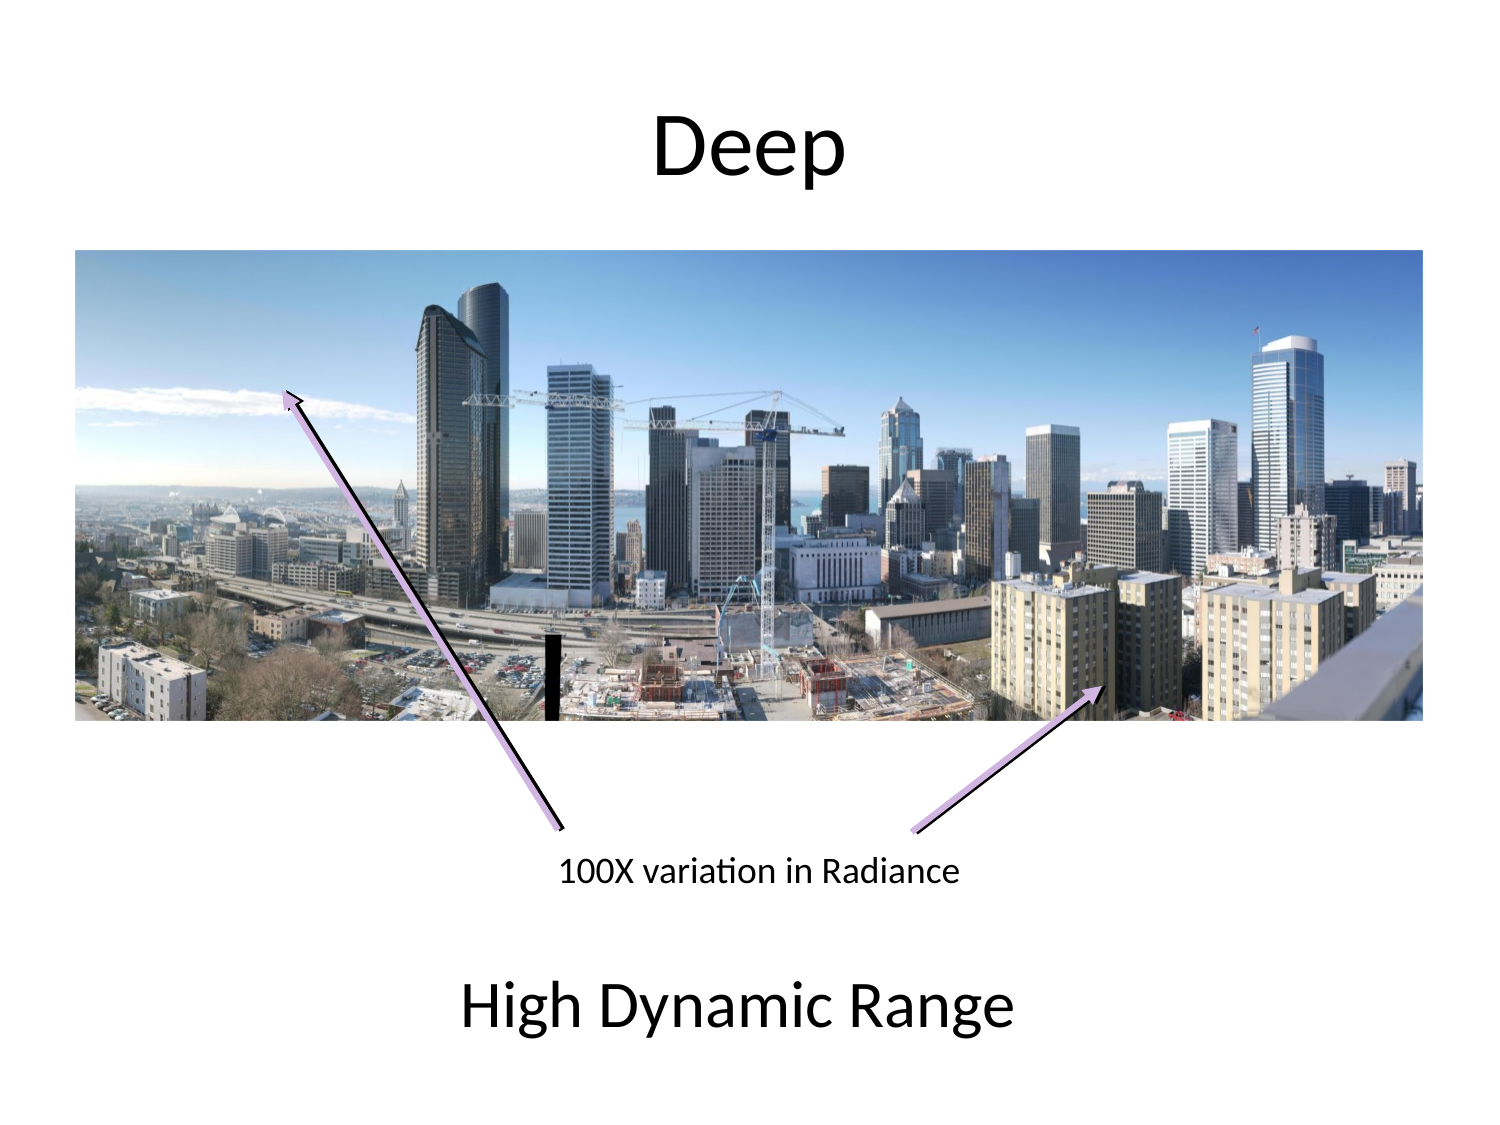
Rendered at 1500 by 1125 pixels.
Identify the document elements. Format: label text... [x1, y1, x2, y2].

text_box High Dynamic Range [446, 953, 1032, 1049]
title Deep [75, 45, 1425, 233]
picture [74, 249, 1424, 721]
text_box 100X variation in Radiance [542, 838, 976, 899]
